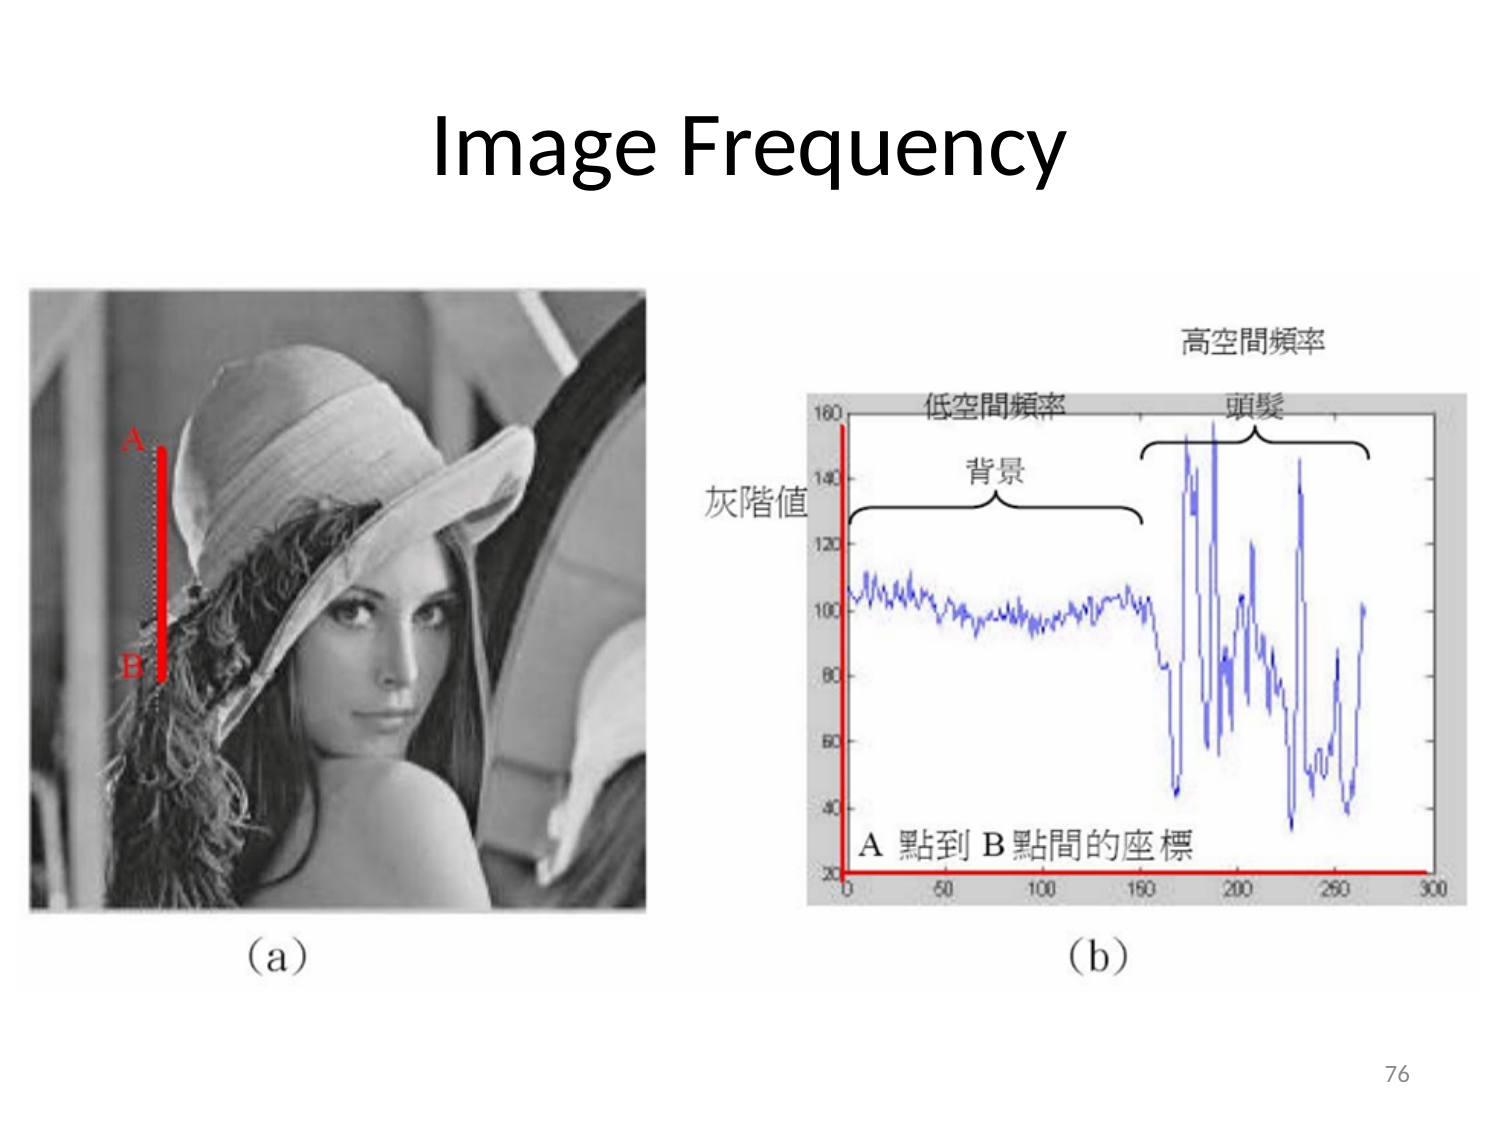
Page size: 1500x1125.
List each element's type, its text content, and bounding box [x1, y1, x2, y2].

title Image Frequency [75, 45, 1425, 233]
picture [17, 272, 1483, 1003]
slide_number 76 [1074, 1042, 1425, 1103]
